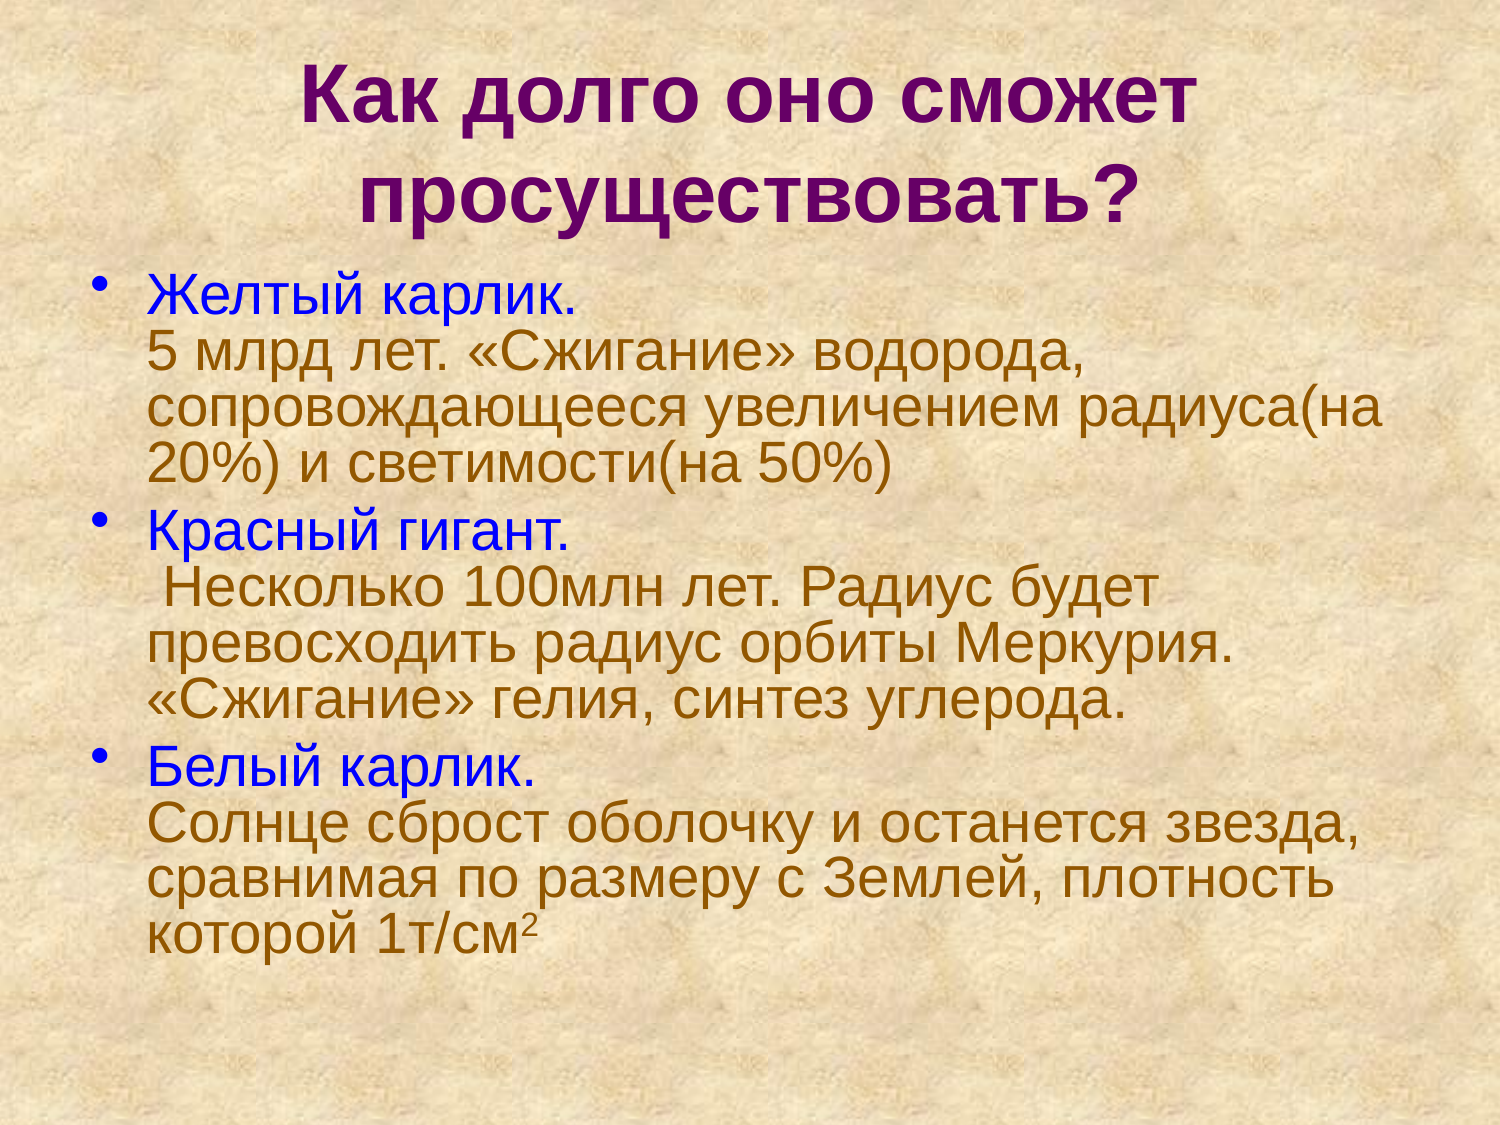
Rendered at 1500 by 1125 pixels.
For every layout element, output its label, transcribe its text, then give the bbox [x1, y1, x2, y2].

list Желтый карлик. 5 млрд лет. «Сжигание» водорода, сопровождающееся увеличением радиуса(на 20%) и светимости(на 50%) Красный гигант. Несколько 100млн лет. Радиус будет превосходить радиус орбиты Меркурия. «Сжигание» гелия, синтез углерода. Белый карлик. Солнце сброст оболочку и останется звезда, сравнимая по размеру с Землей, плотность которой 1т/см2 [74, 262, 1426, 1006]
picture [0, 0, 1500, 1125]
title Как долго оно сможет просуществовать? [74, 44, 1426, 233]
